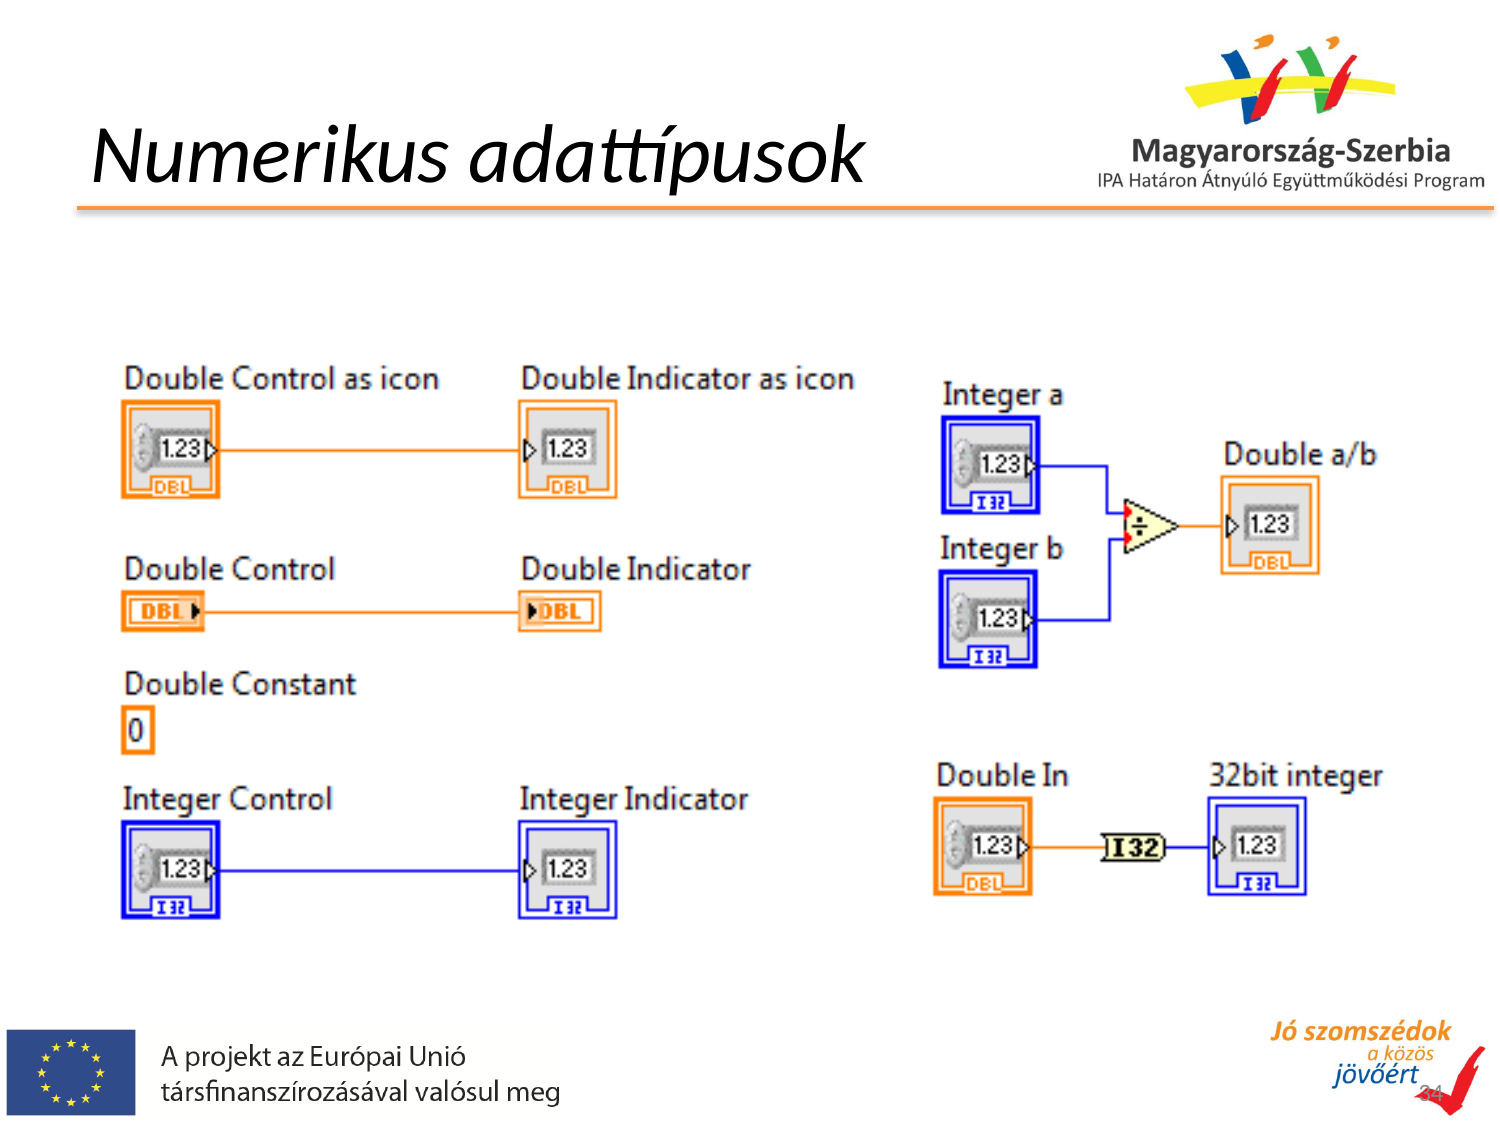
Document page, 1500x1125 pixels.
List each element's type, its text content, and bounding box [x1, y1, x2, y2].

picture [1080, 28, 1497, 197]
slide_number 34 [1104, 1070, 1459, 1112]
picture [5, 1028, 561, 1116]
title Numerikus adattípusok [75, 19, 1069, 207]
picture [1266, 1009, 1495, 1119]
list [88, 343, 1412, 955]
